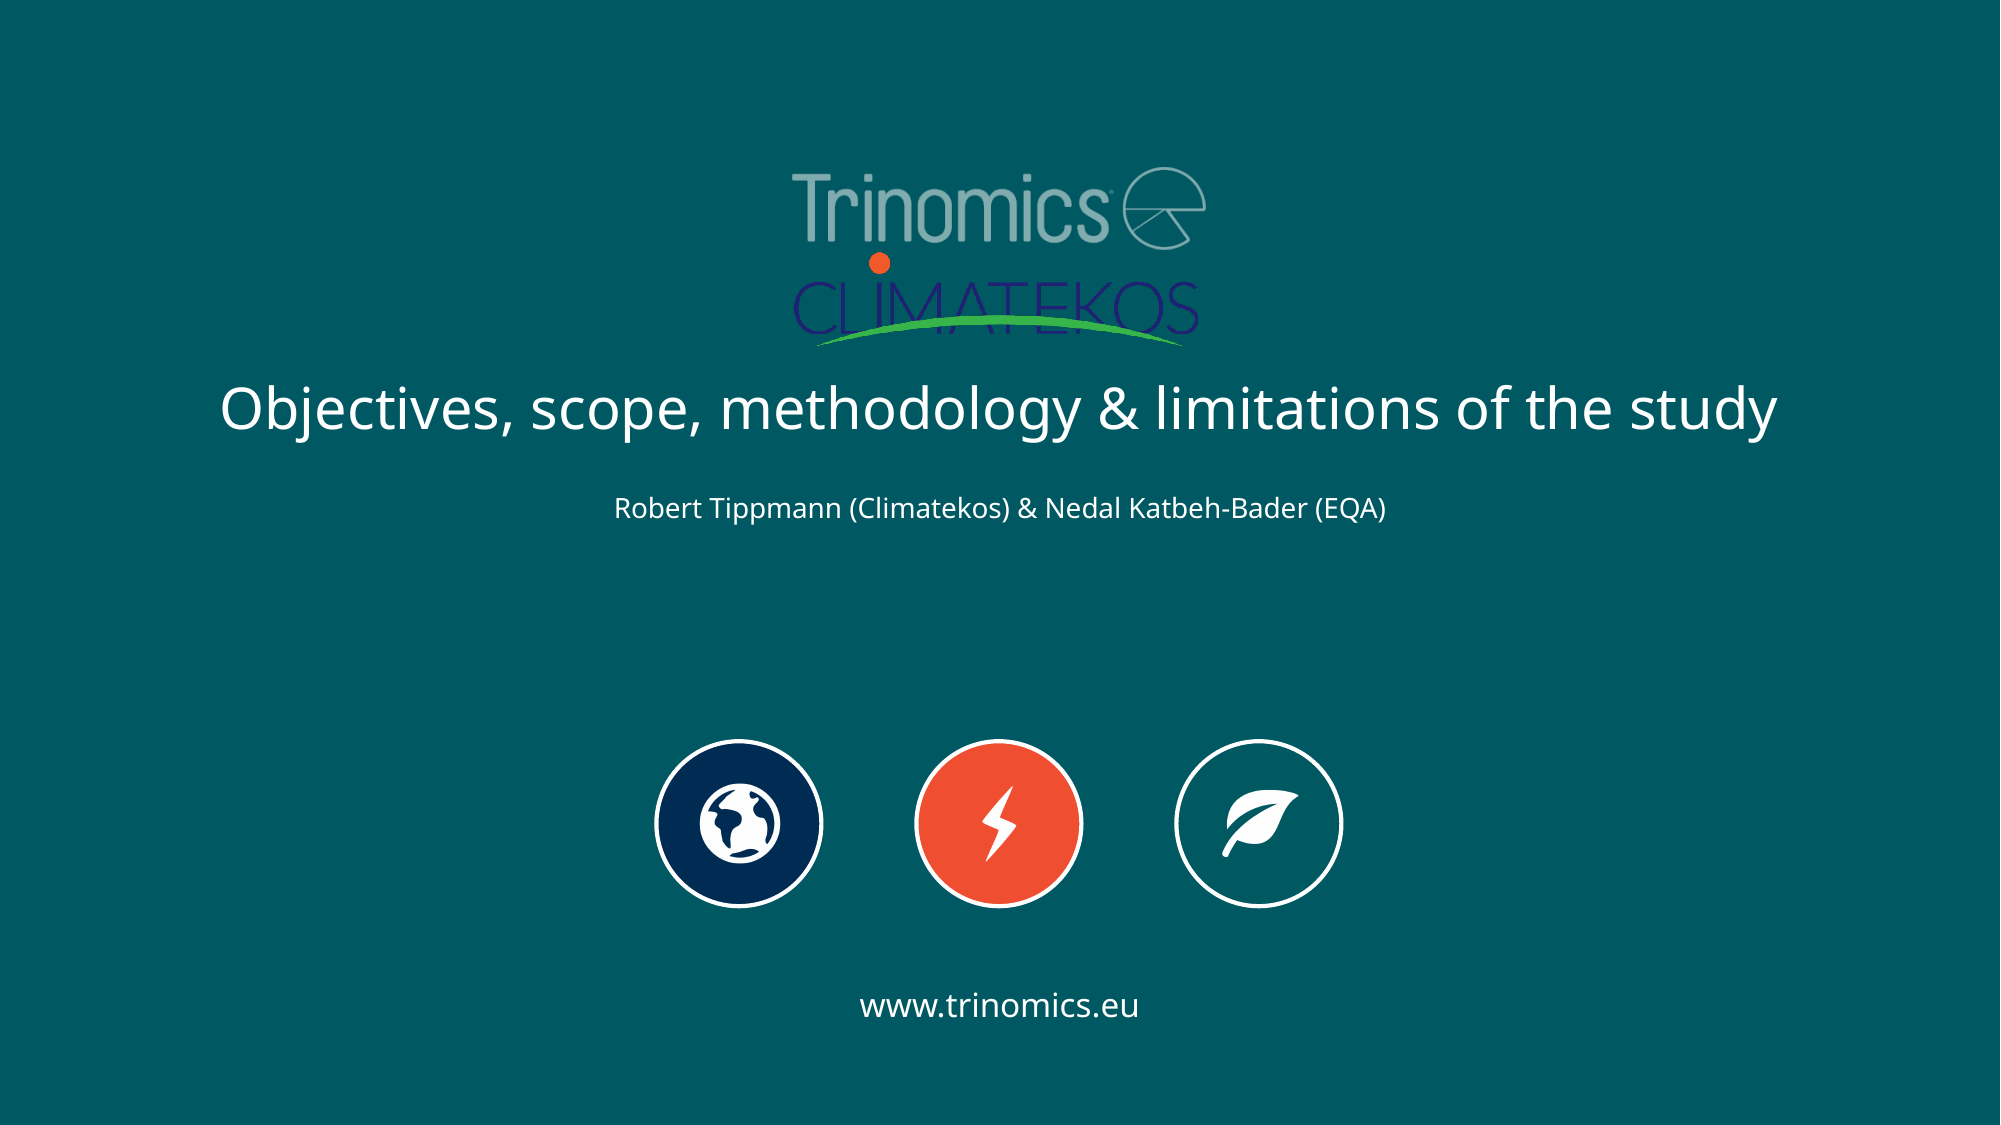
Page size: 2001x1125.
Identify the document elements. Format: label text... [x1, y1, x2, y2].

picture [788, 165, 1210, 347]
picture [667, 751, 813, 896]
picture [926, 751, 1072, 896]
picture [1187, 751, 1333, 896]
title Objectives, scope, methodology & limitations of the study Robert Tippmann (Climatekos) & Nedal Katbeh-Bader (EQA) [137, 369, 1863, 587]
